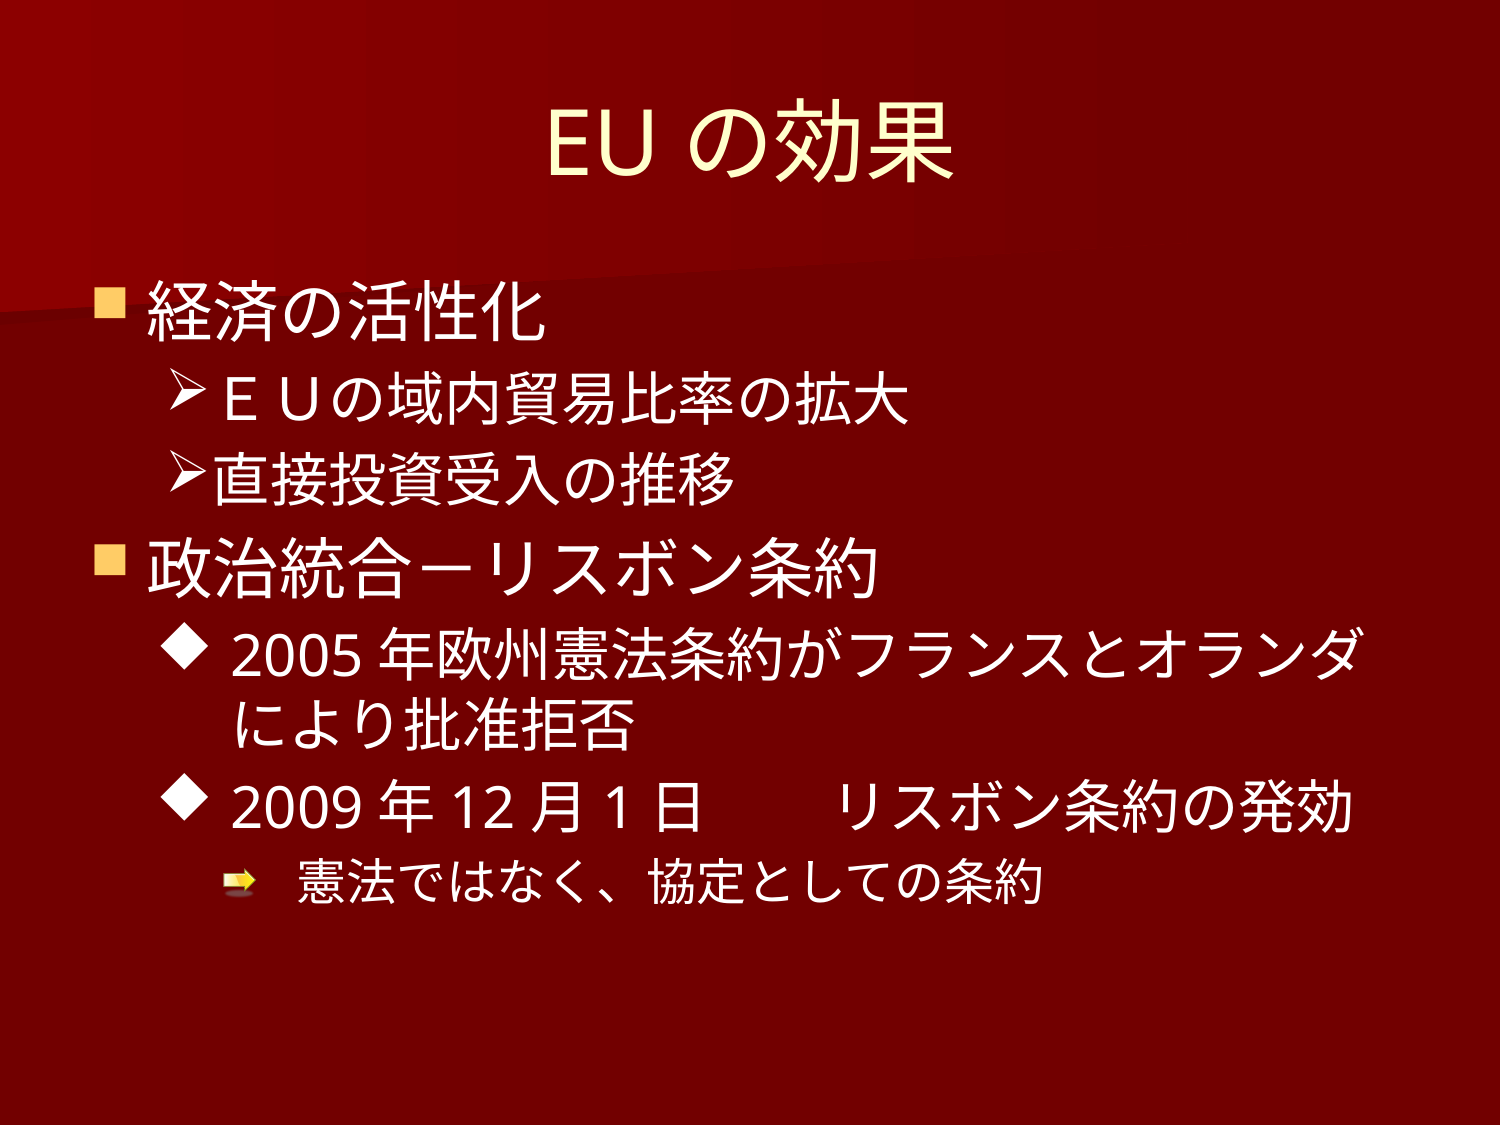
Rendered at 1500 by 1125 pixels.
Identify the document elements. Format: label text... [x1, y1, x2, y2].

picture [221, 862, 257, 898]
title EUの効果 [74, 44, 1426, 233]
list 経済の活性化 ＥＵの域内貿易比率の拡大 直接投資受入の推移 政治統合－リスボン条約 2005年欧州憲法条約がフランスとオランダにより批准拒否 2009年12月1日 リスボン条約の発効 憲法ではなく、協定としての条約 [74, 262, 1426, 1001]
